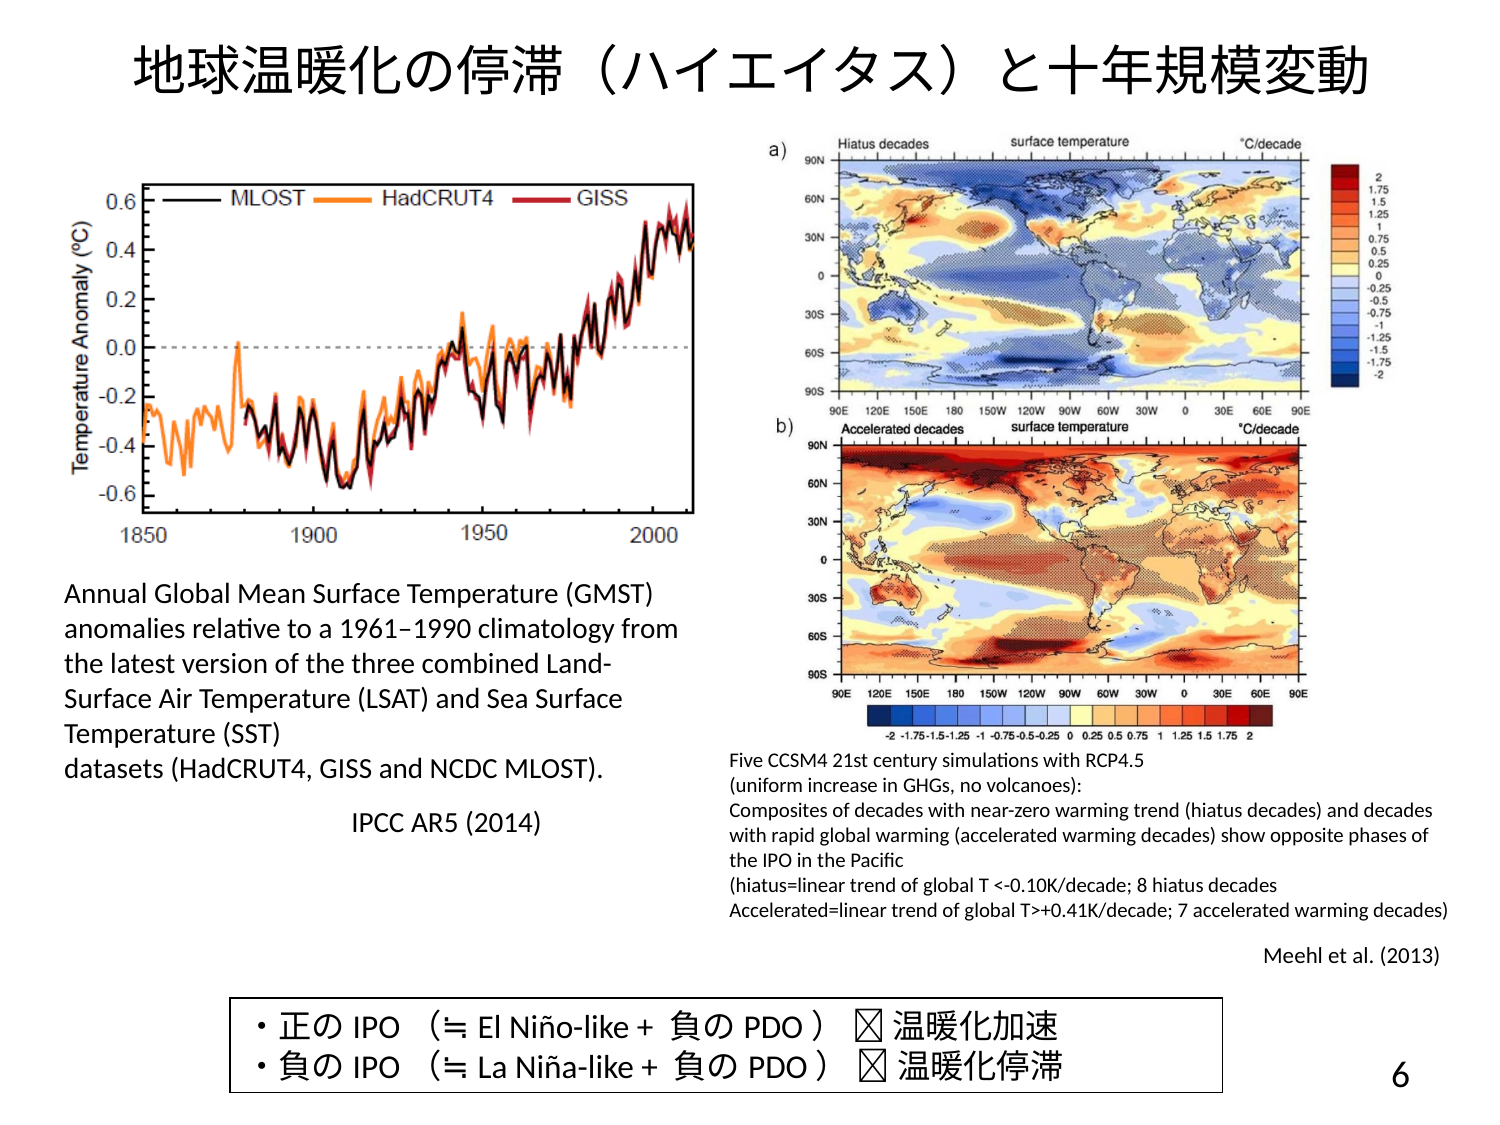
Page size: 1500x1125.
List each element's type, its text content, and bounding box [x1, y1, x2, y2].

text_box Meehl et al. (2013) [1248, 933, 1466, 976]
slide_number 6 [1074, 1042, 1425, 1103]
picture [46, 160, 727, 565]
text_box Five CCSM4 21st century simulations with RCP4.5 (uniform increase in GHGs, no volcanoes): Composites of decades with near-zero warming trend (hiatus decades) and decades with rapid global warming (accelerated warming decades) show opposite phases of the IPO in the Pacific (hiatus=linear trend of global T <-0.10K/decade; 8 hiatus decades Accelerated=linear trend of global T>+0.41K/decade; 7 accelerated warming decades) [714, 739, 1477, 930]
title 地球温暖化の停滞（ハイエイタス）と十年規模変動 [76, 0, 1427, 138]
picture [767, 125, 1471, 740]
text_box ・正のIPO（≒El Niño-like + 負のPDO）  温暖化加速 ・負のIPO（≒La Niña-like + 負のPDO）  温暖化停滞 [230, 998, 1223, 1093]
text_box Annual Global Mean Surface Temperature (GMST) anomalies relative to a 1961–1990 climatology from the latest version of the three combined Land-Surface Air Temperature (LSAT) and Sea Surface Temperature (SST) datasets (HadCRUT4, GISS and NCDC MLOST). [49, 573, 715, 792]
text_box IPCC AR5 (2014) [336, 795, 585, 846]
